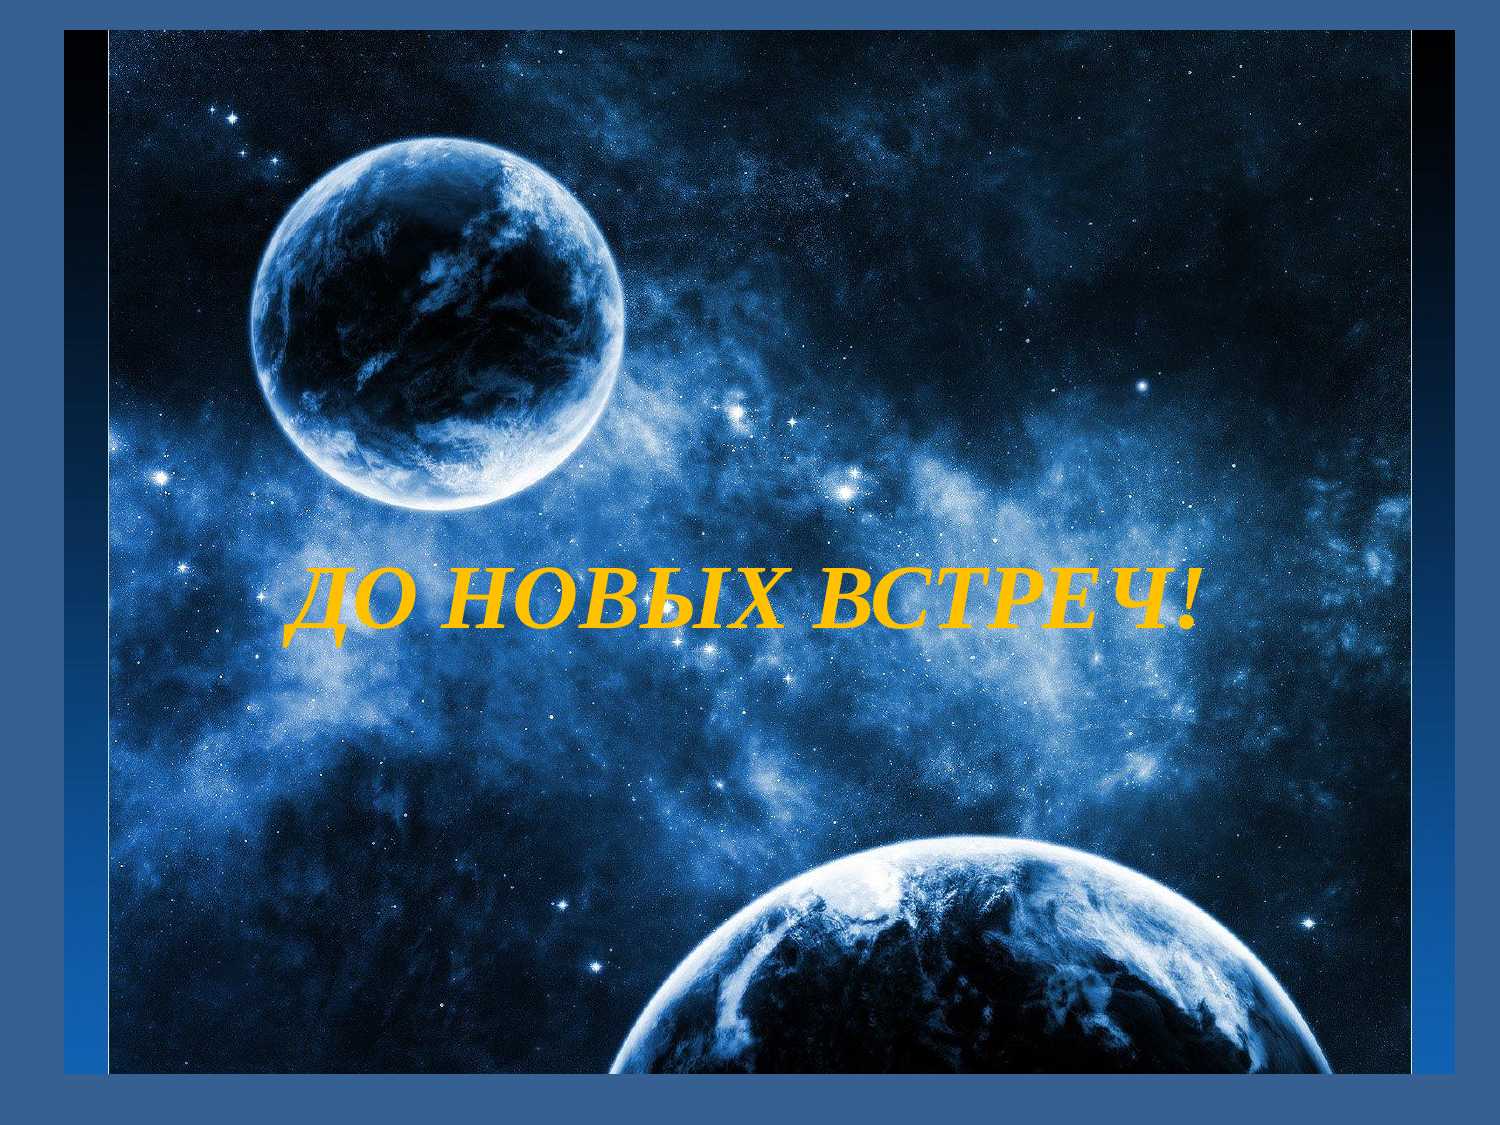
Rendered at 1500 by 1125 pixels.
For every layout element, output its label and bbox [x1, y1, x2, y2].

picture [64, 30, 1456, 1074]
